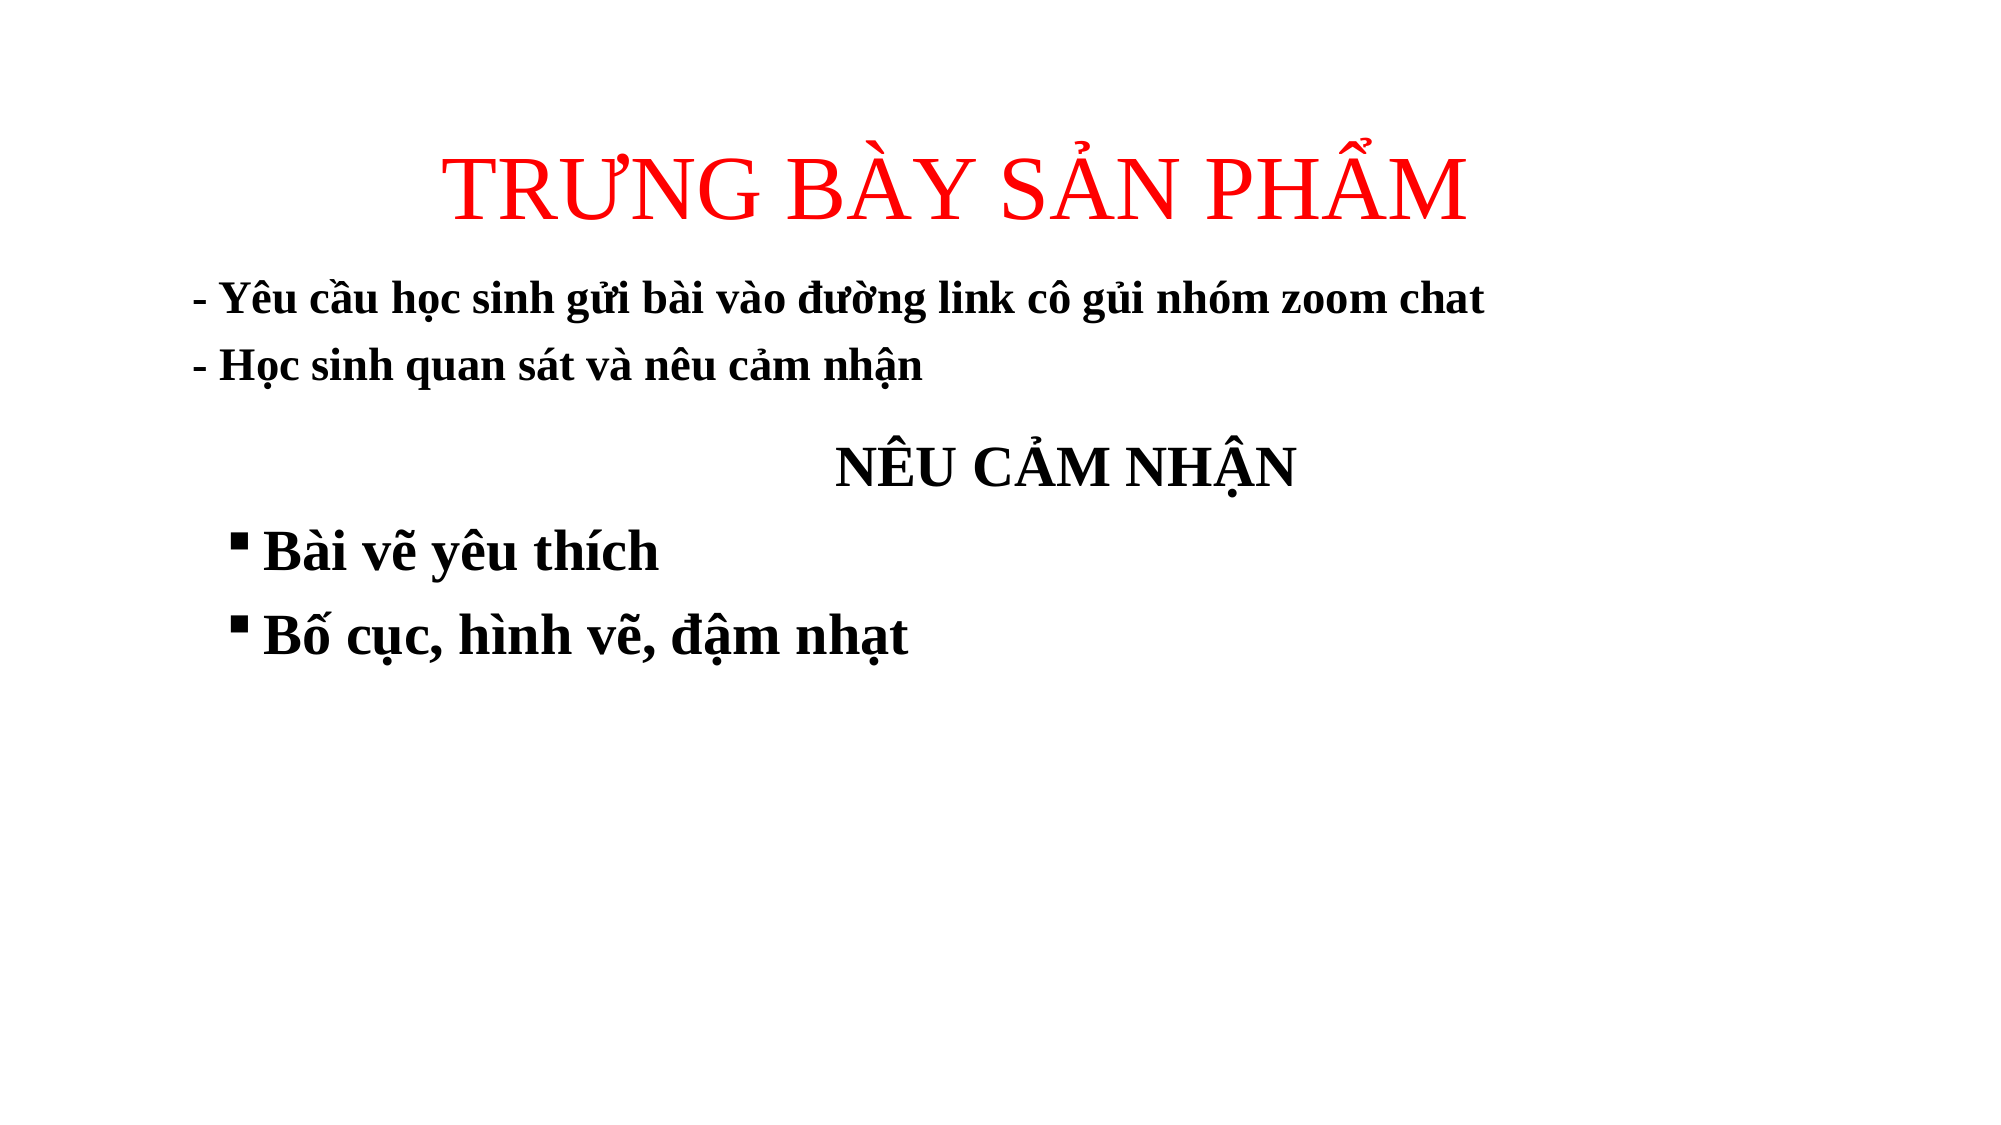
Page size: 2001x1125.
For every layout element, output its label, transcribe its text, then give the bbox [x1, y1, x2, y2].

list - Yêu cầu học sinh gửi bài vào đường link cô gủi nhóm zoom chat - Học sinh quan sát và nêu cảm nhận [177, 266, 1903, 400]
title TRƯNG BÀY SẢN PHẨM [426, 81, 1574, 266]
text_box NÊU CẢM NHẬN Bài vẽ yêu thích Bố cục, hình vẽ, đậm nhạt [211, 429, 1936, 816]
